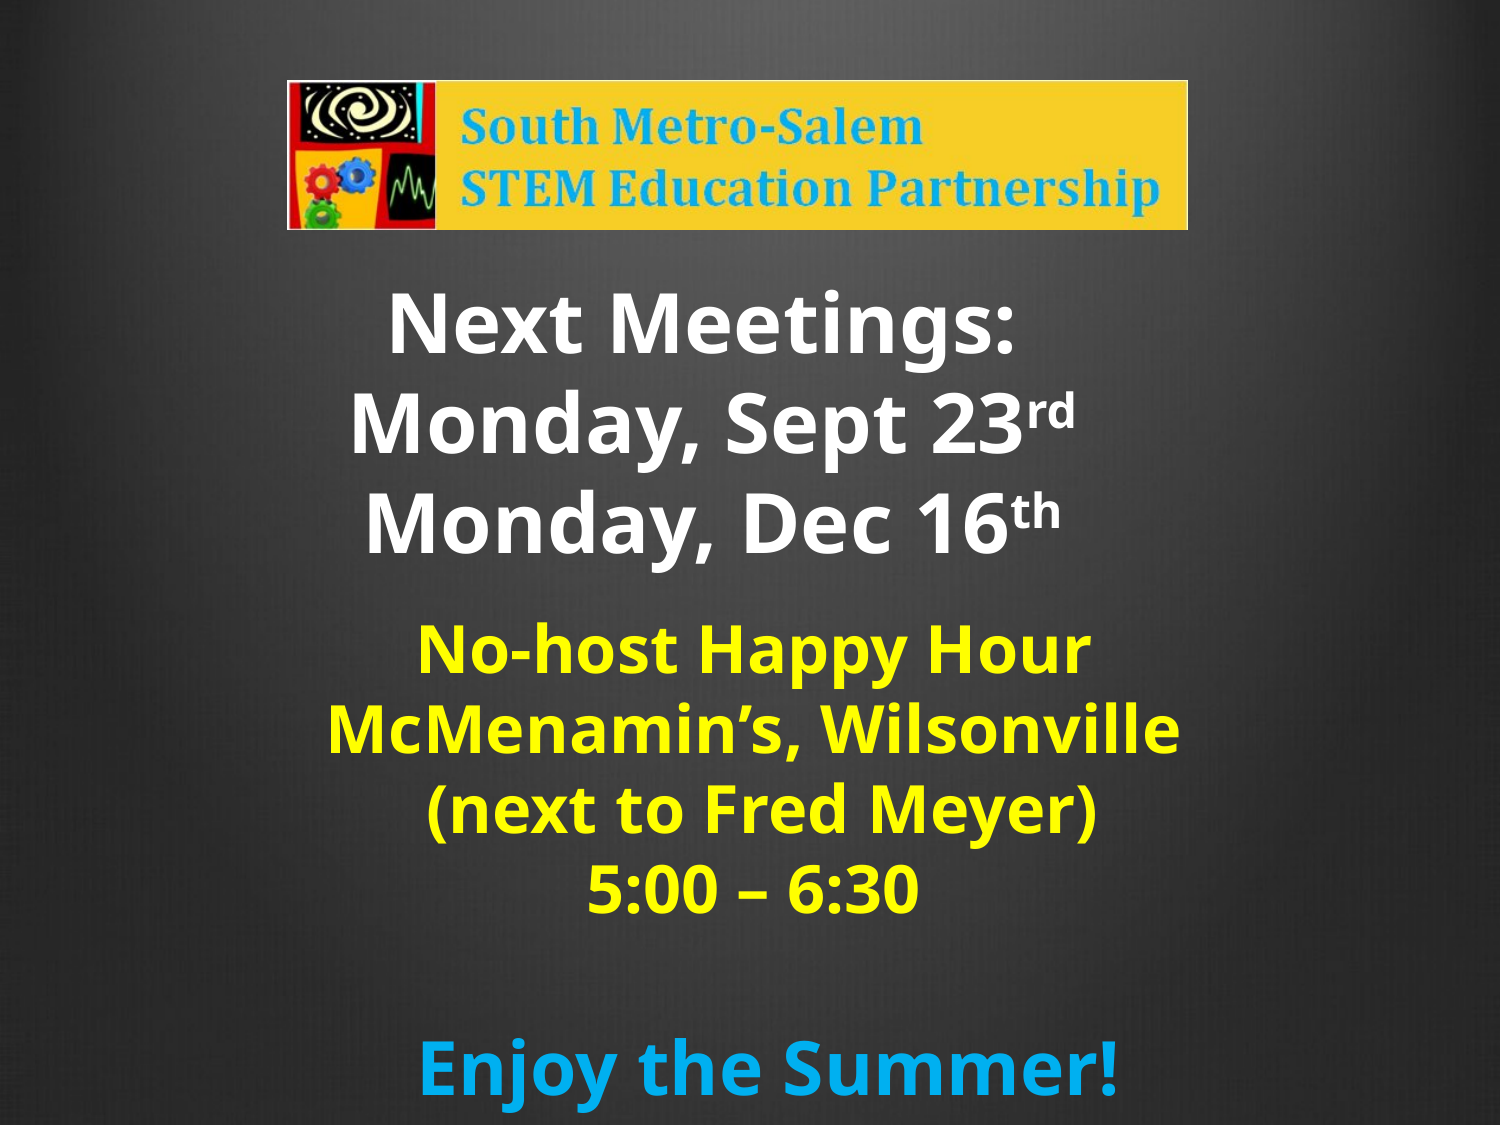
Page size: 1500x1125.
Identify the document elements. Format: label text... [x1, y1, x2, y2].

subtitle Enjoy the Summer! [0, 1012, 1500, 1125]
text_box No-host Happy Hour McMenamin’s, Wilsonville (next to Fred Meyer) 5:00 – 6:30 [24, 599, 1500, 934]
picture [287, 80, 1188, 230]
text_box Next Meetings: Monday, Sept 23rd Monday, Dec 16th [0, 262, 1413, 638]
